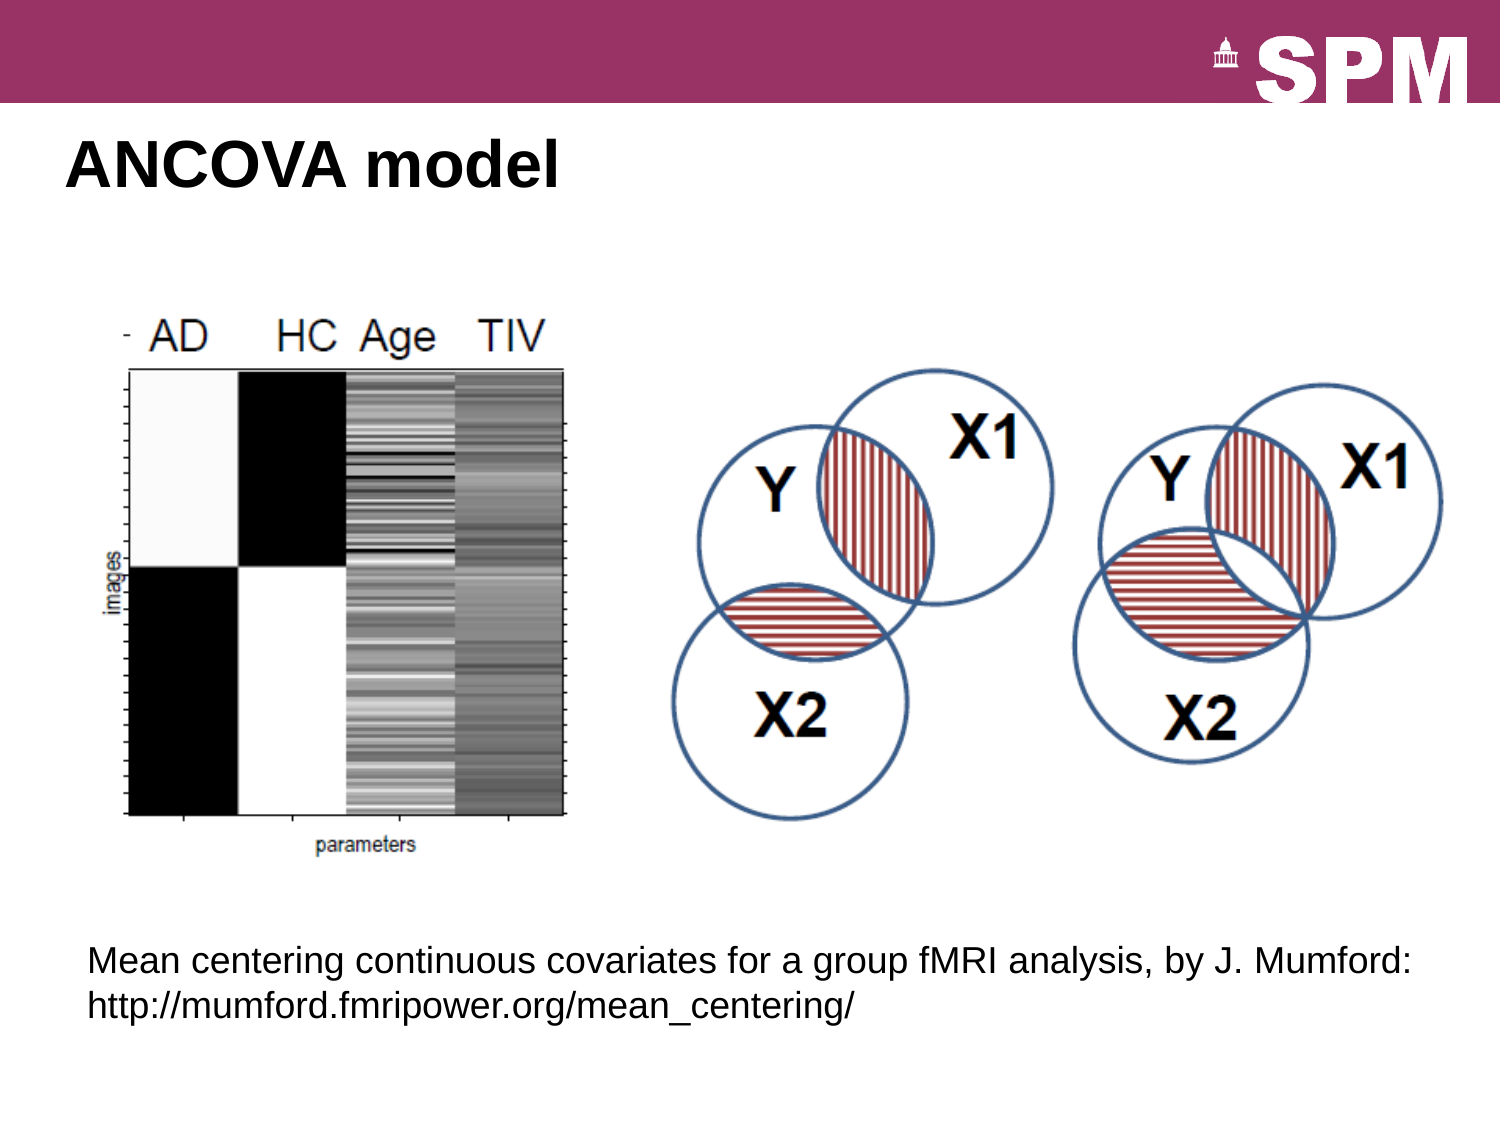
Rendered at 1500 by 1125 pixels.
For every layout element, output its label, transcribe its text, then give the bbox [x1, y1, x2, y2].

text_box Mean centering continuous covariates for a group fMRI analysis, by J. Mumford: http://mumford.fmripower.org/mean_centering/ [72, 928, 1428, 1034]
picture [655, 325, 1464, 868]
text_box ANCOVA model [49, 113, 1400, 203]
picture [0, 0, 1500, 113]
picture [88, 287, 597, 876]
